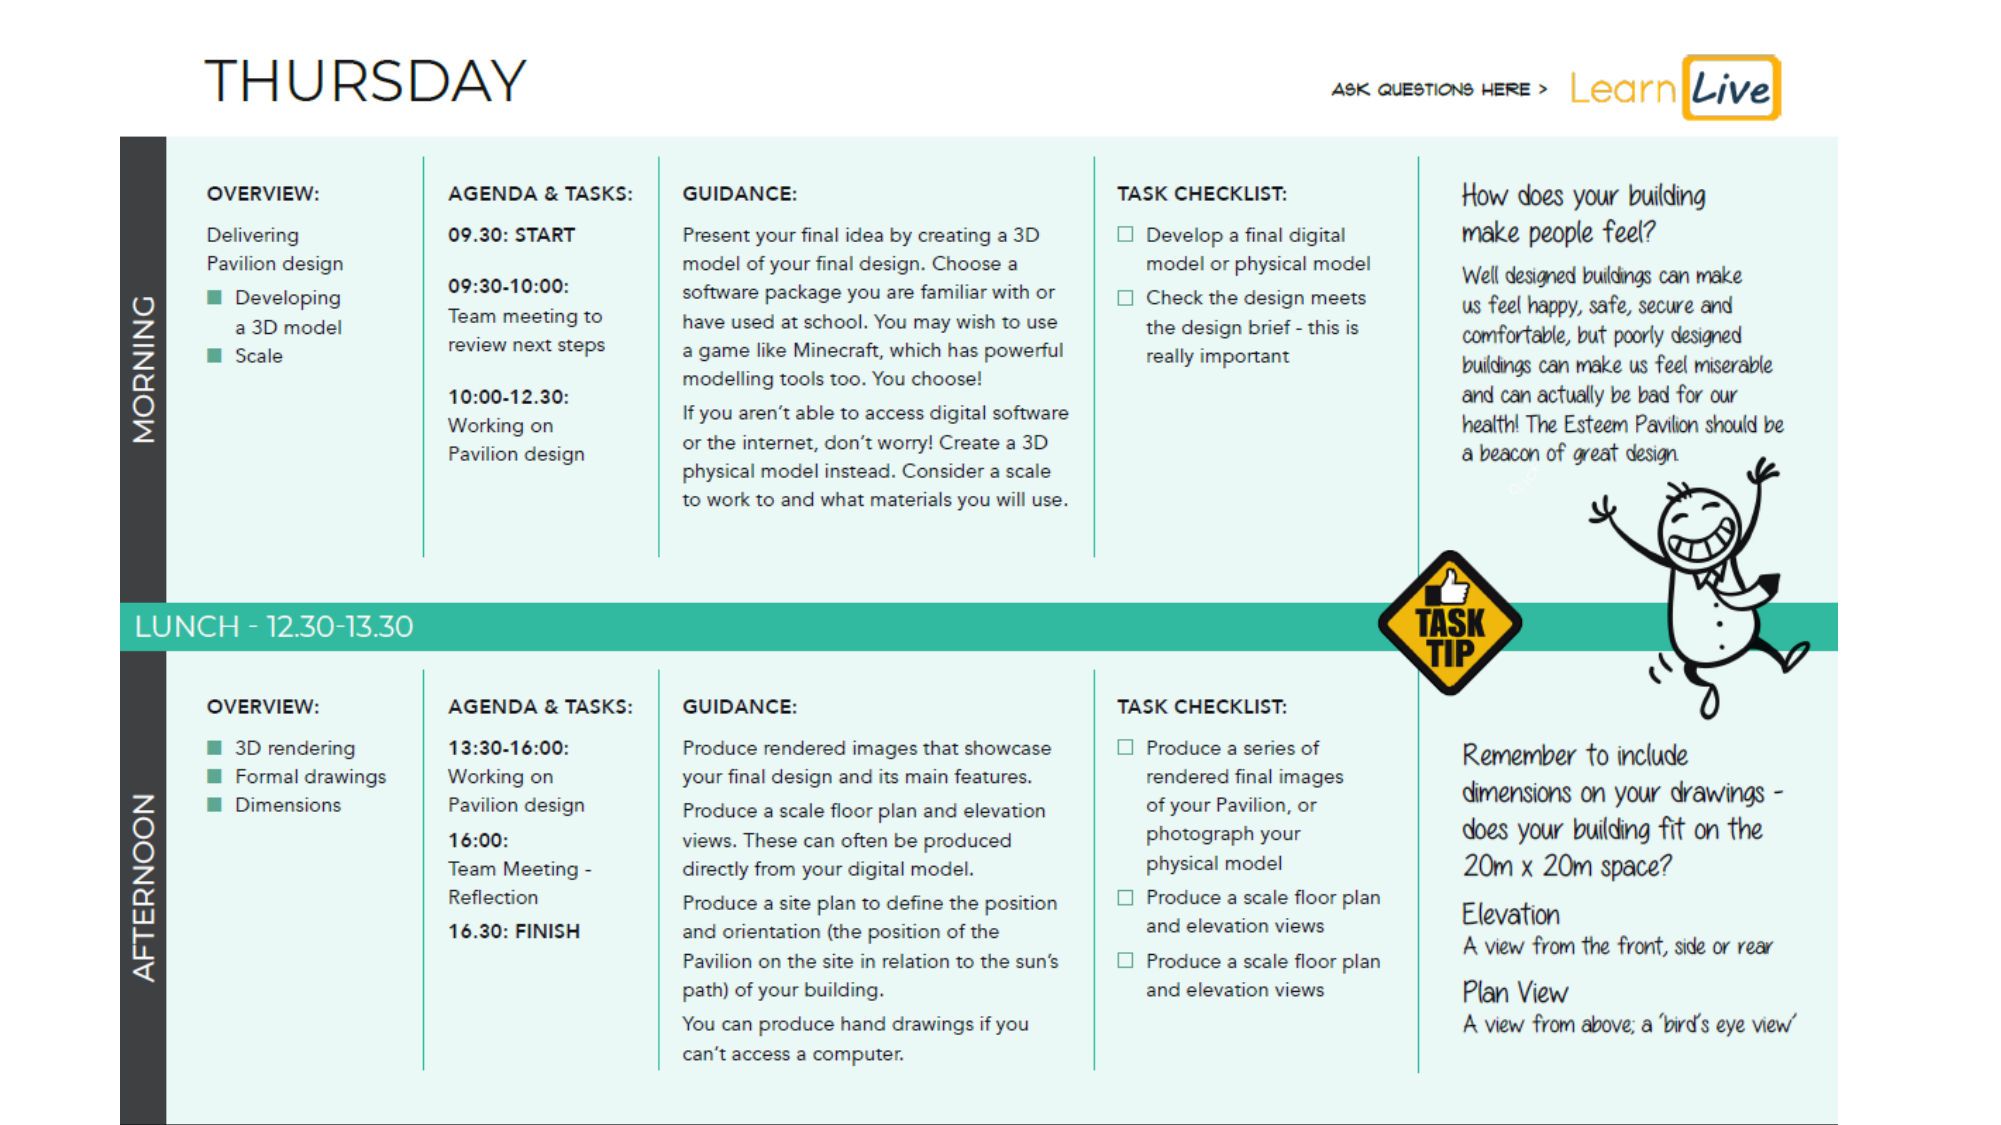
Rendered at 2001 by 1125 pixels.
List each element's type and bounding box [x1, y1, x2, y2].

list [120, 0, 1838, 1125]
